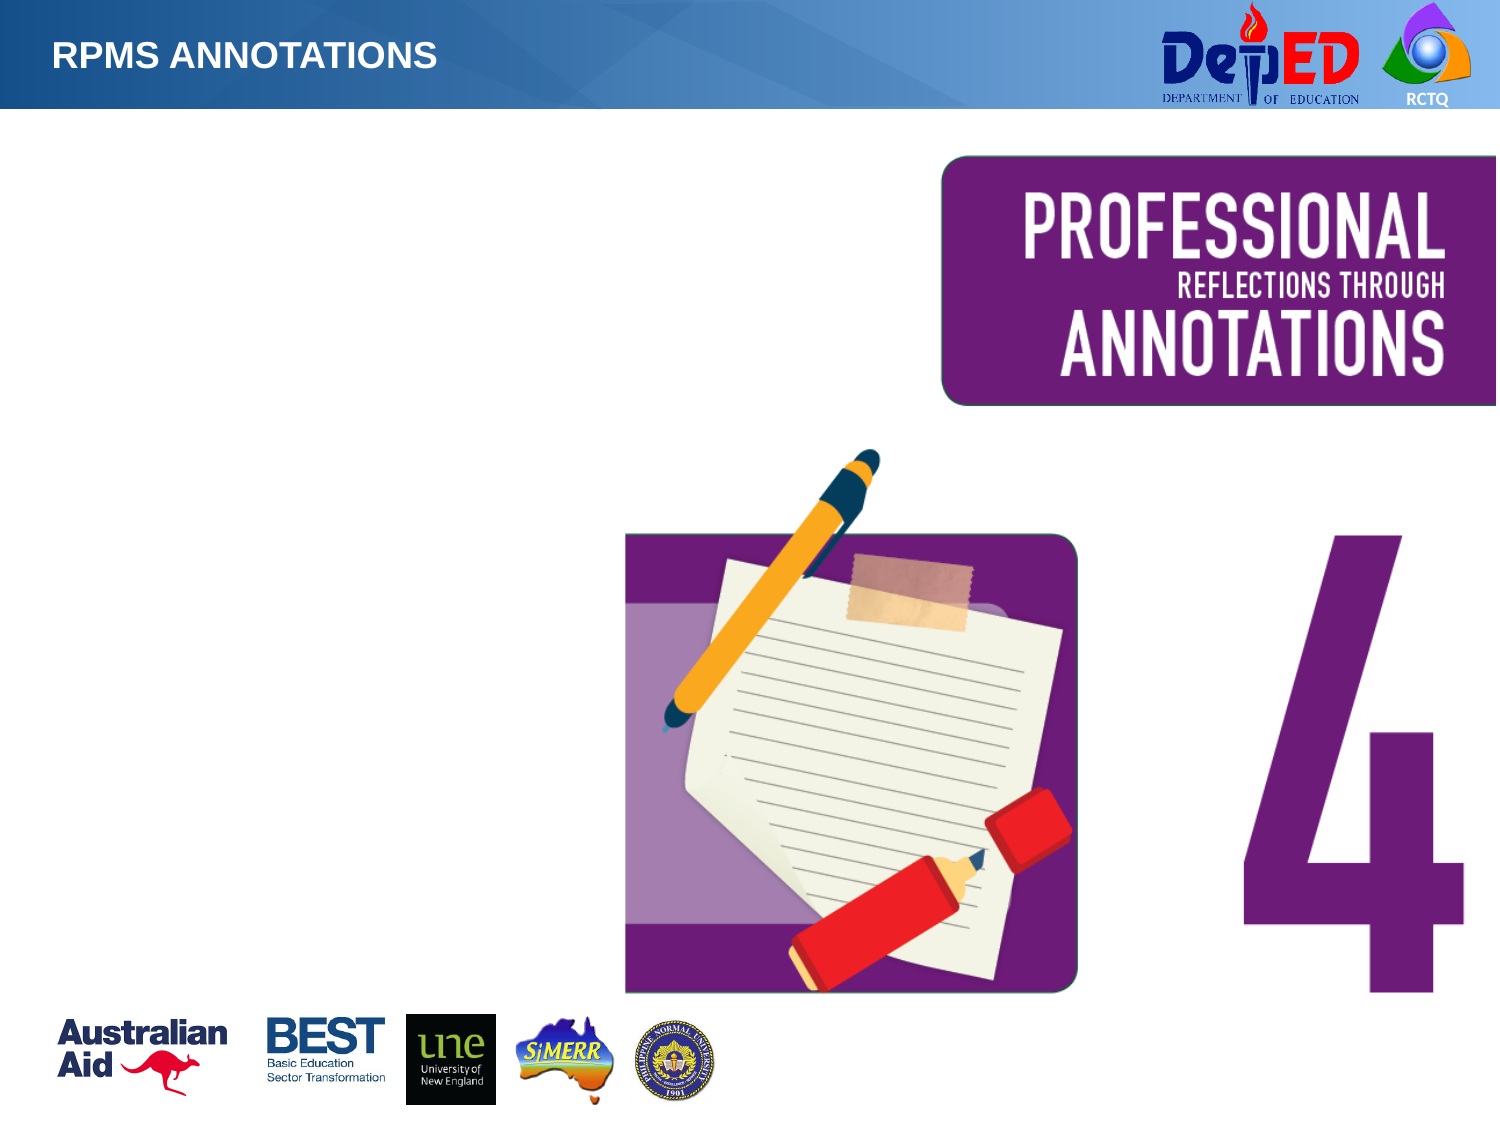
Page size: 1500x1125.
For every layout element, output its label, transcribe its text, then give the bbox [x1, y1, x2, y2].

picture [1379, 0, 1475, 86]
picture [499, 130, 1496, 1125]
picture [406, 1014, 496, 1105]
text_box RPMS ANNOTATIONS [36, 23, 1087, 83]
picture [262, 990, 389, 1116]
picture [57, 1019, 227, 1096]
picture [1162, 1, 1359, 106]
